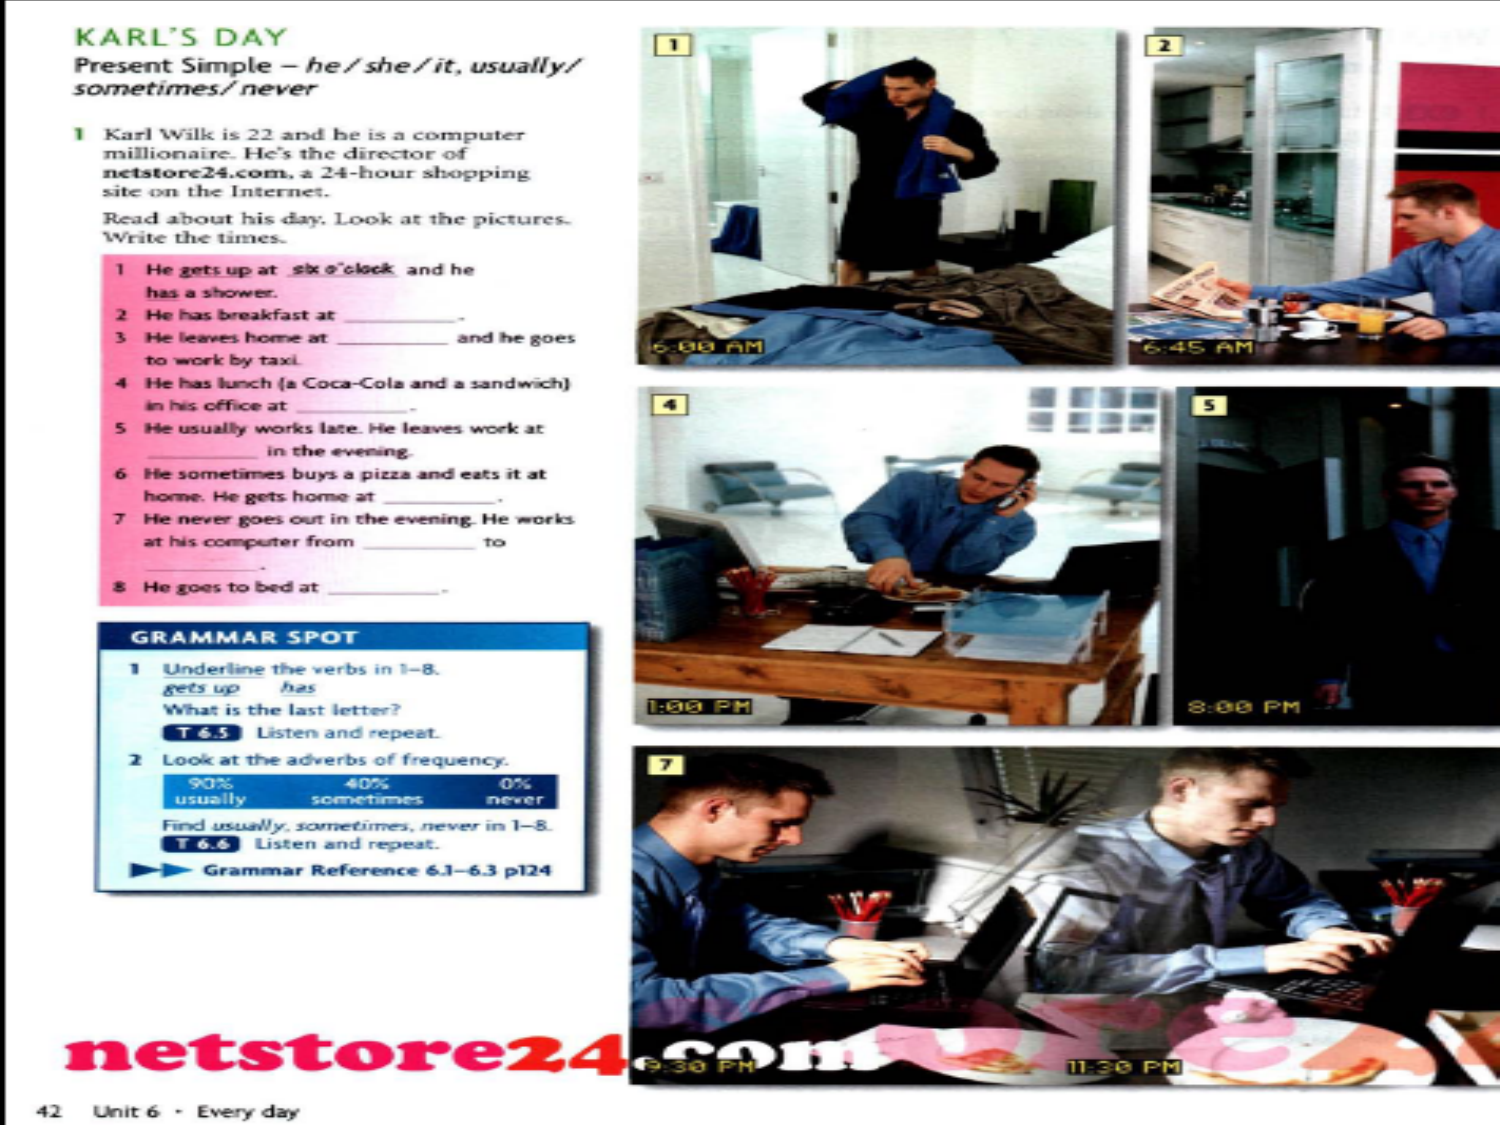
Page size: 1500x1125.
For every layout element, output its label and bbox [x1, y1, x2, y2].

list [0, 0, 1500, 1125]
